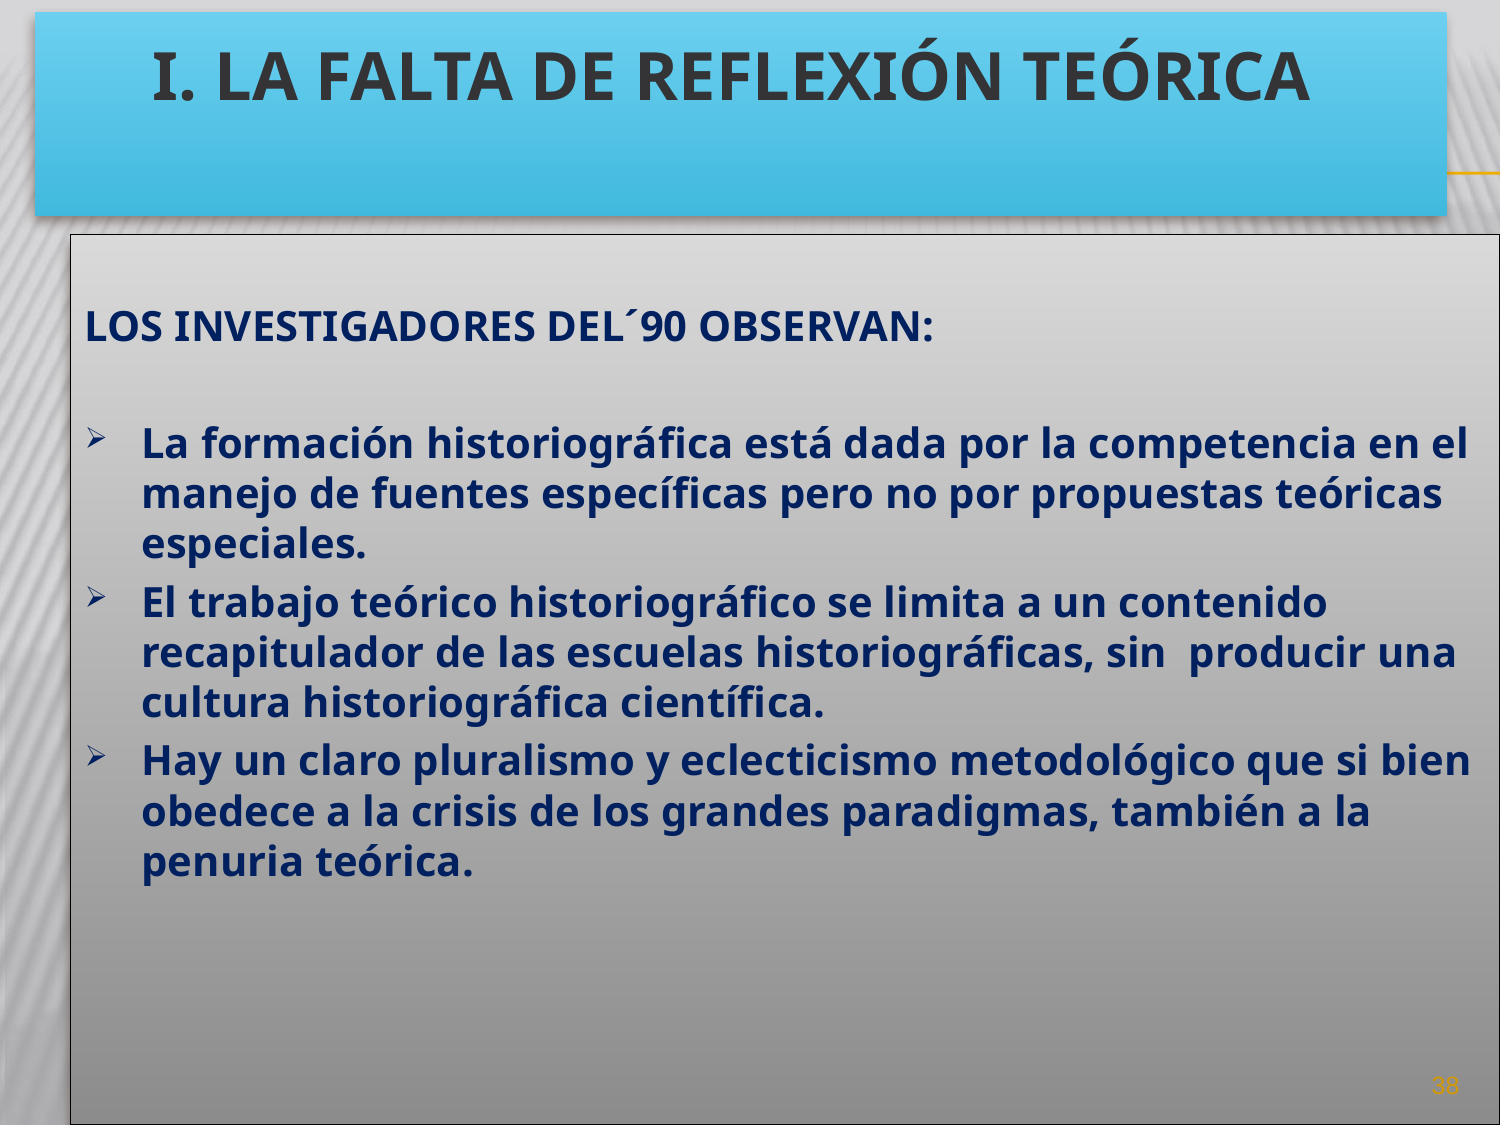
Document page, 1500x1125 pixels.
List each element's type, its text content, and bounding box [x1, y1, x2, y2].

list LOS INVESTIGADORES DEL´90 OBSERVAN: La formación historiográfica está dada por la competencia en el manejo de fuentes específicas pero no por propuestas teóricas especiales. El trabajo teórico historiográfico se limita a un contenido recapitulador de las escuelas historiográficas, sin producir una cultura historiográfica científica. Hay un claro pluralismo y eclecticismo metodológico que si bien obedece a la crisis de los grandes paradigmas, también a la penuria teórica. [70, 234, 1500, 1125]
title I. LA FALTA DE REFLEXIÓN TEÓRICA [35, 12, 1447, 216]
slide_number 38 [1350, 1061, 1475, 1103]
